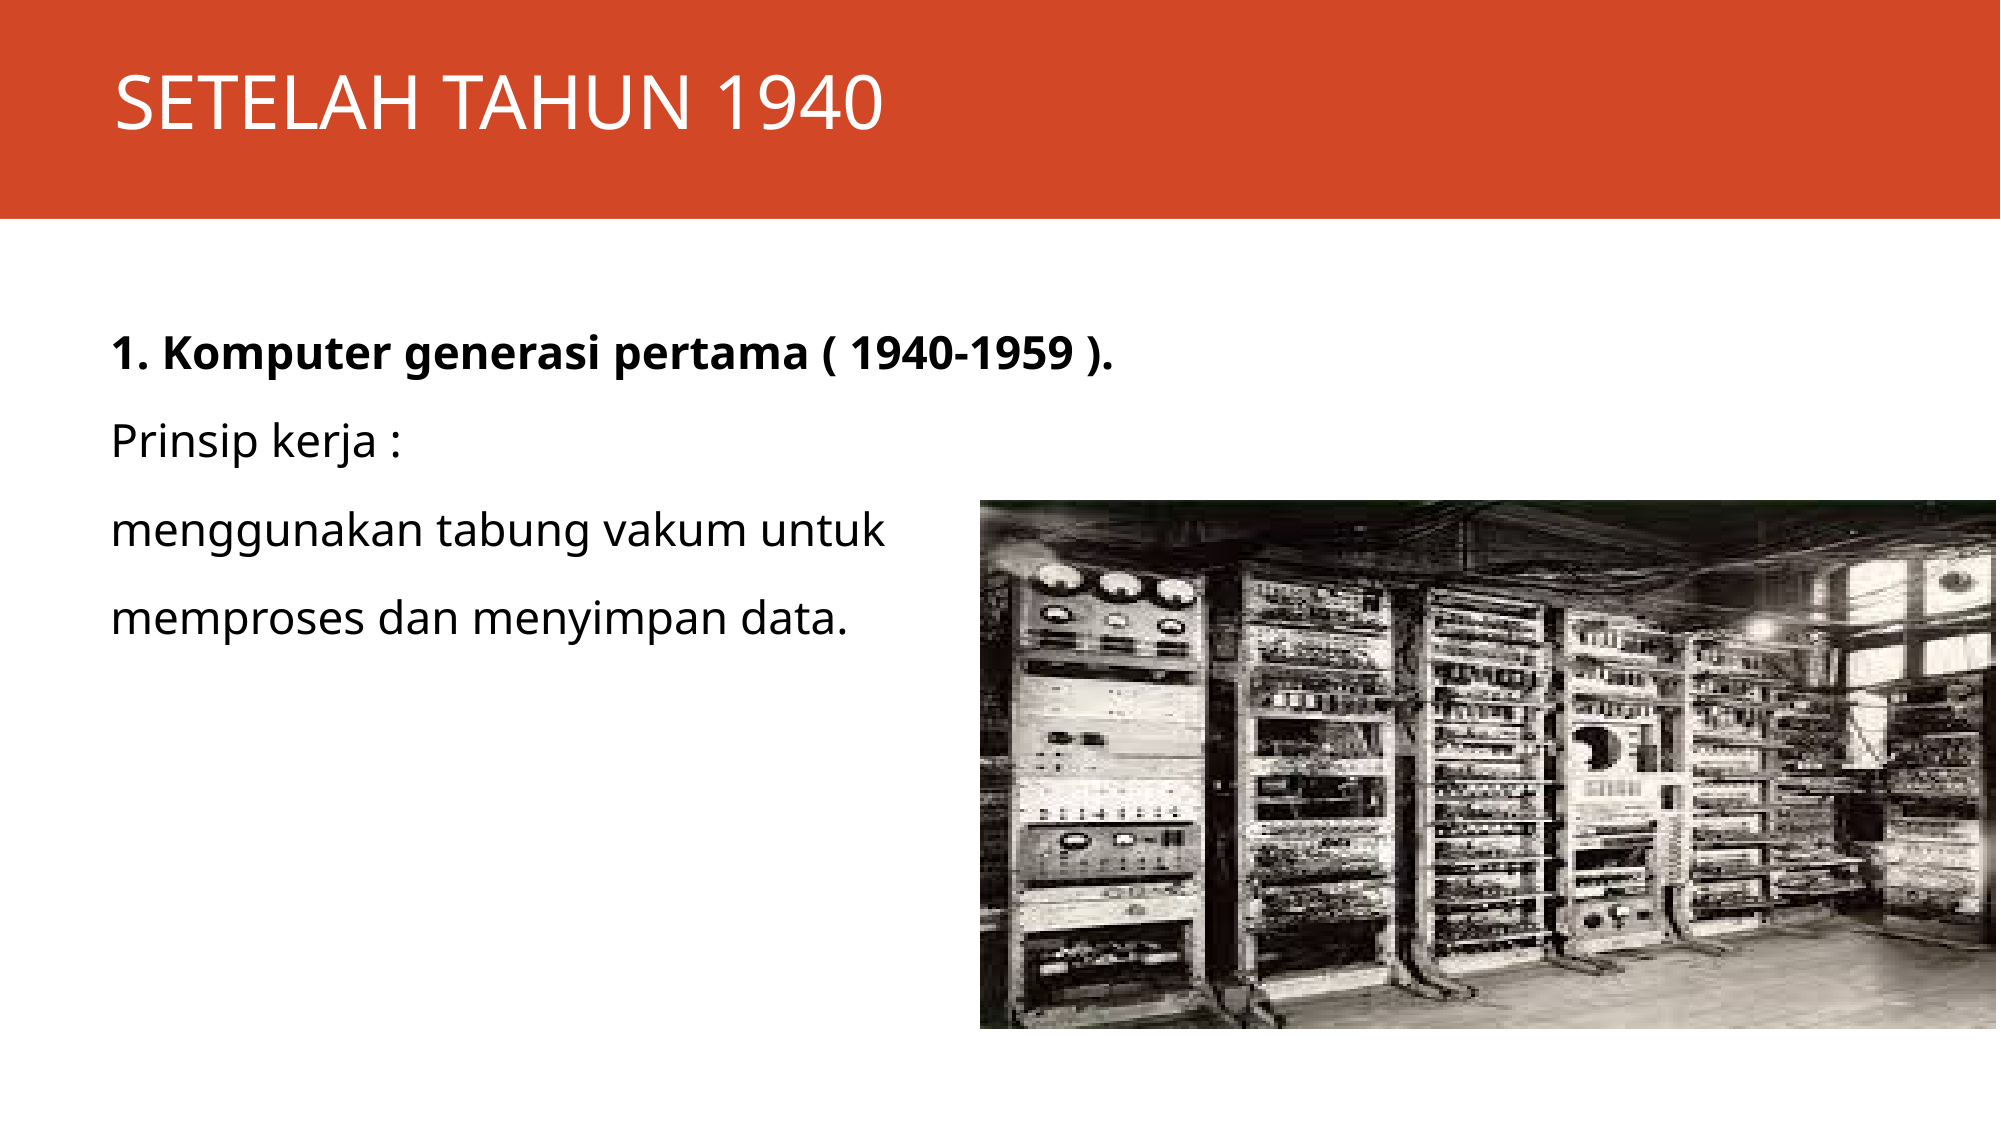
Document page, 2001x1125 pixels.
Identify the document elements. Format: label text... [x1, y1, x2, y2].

list 1. Komputer generasi pertama ( 1940-1959 ). Prinsip kerja : menggunakan tabung vakum untuk memproses dan menyimpan data. [95, 322, 1928, 797]
title SETELAH TAHUN 1940 [99, 0, 1863, 199]
picture [980, 500, 1996, 1029]
